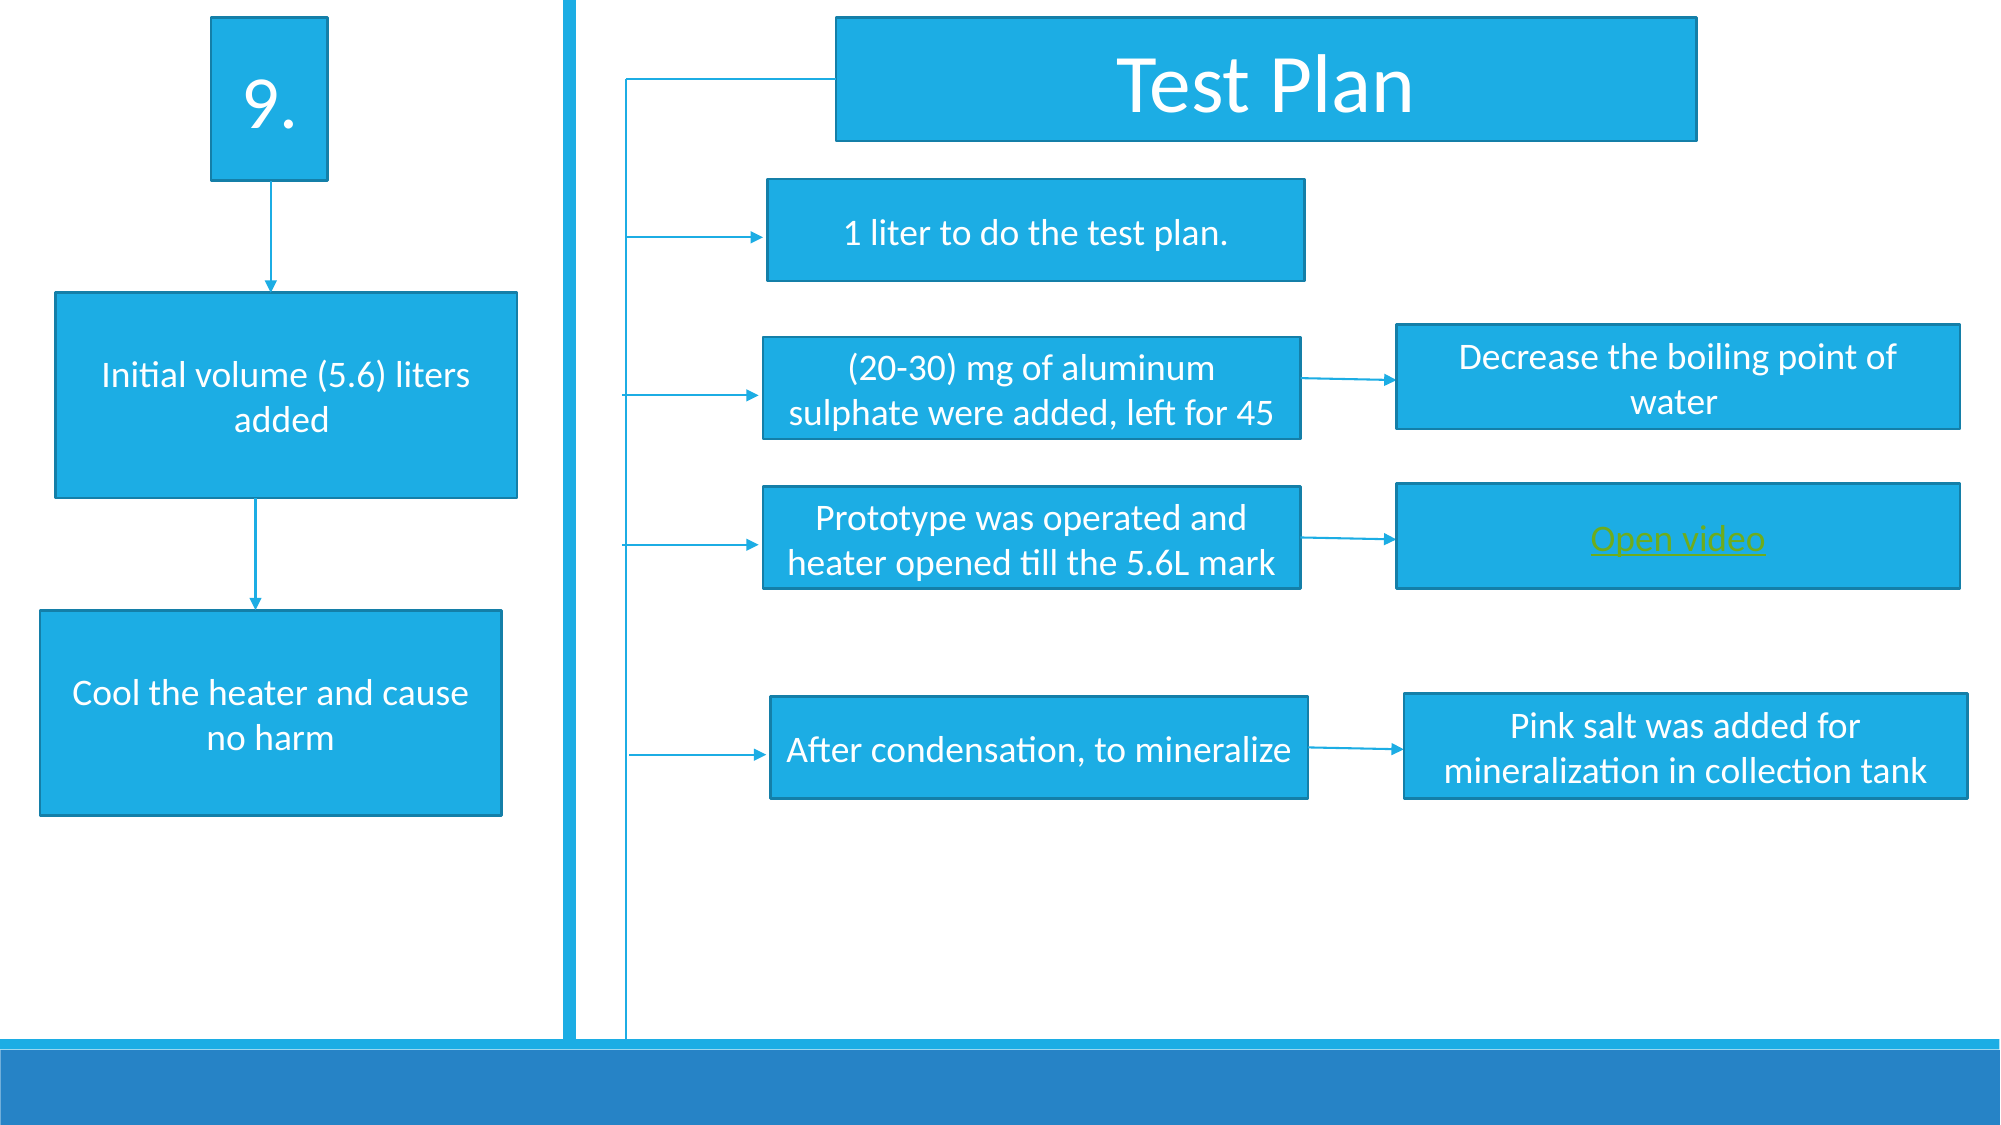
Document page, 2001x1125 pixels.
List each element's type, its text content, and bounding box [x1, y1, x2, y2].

text_box Test Plan [835, 16, 1698, 142]
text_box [621, 323, 1961, 440]
text_box Cool the heater and cause no harm [39, 609, 503, 817]
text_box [621, 483, 1961, 589]
text_box 9. [210, 16, 329, 182]
text_box 1 liter to do the test plan. [766, 178, 1306, 282]
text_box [628, 693, 1968, 799]
text_box Initial volume (5.6) liters added [54, 291, 518, 499]
